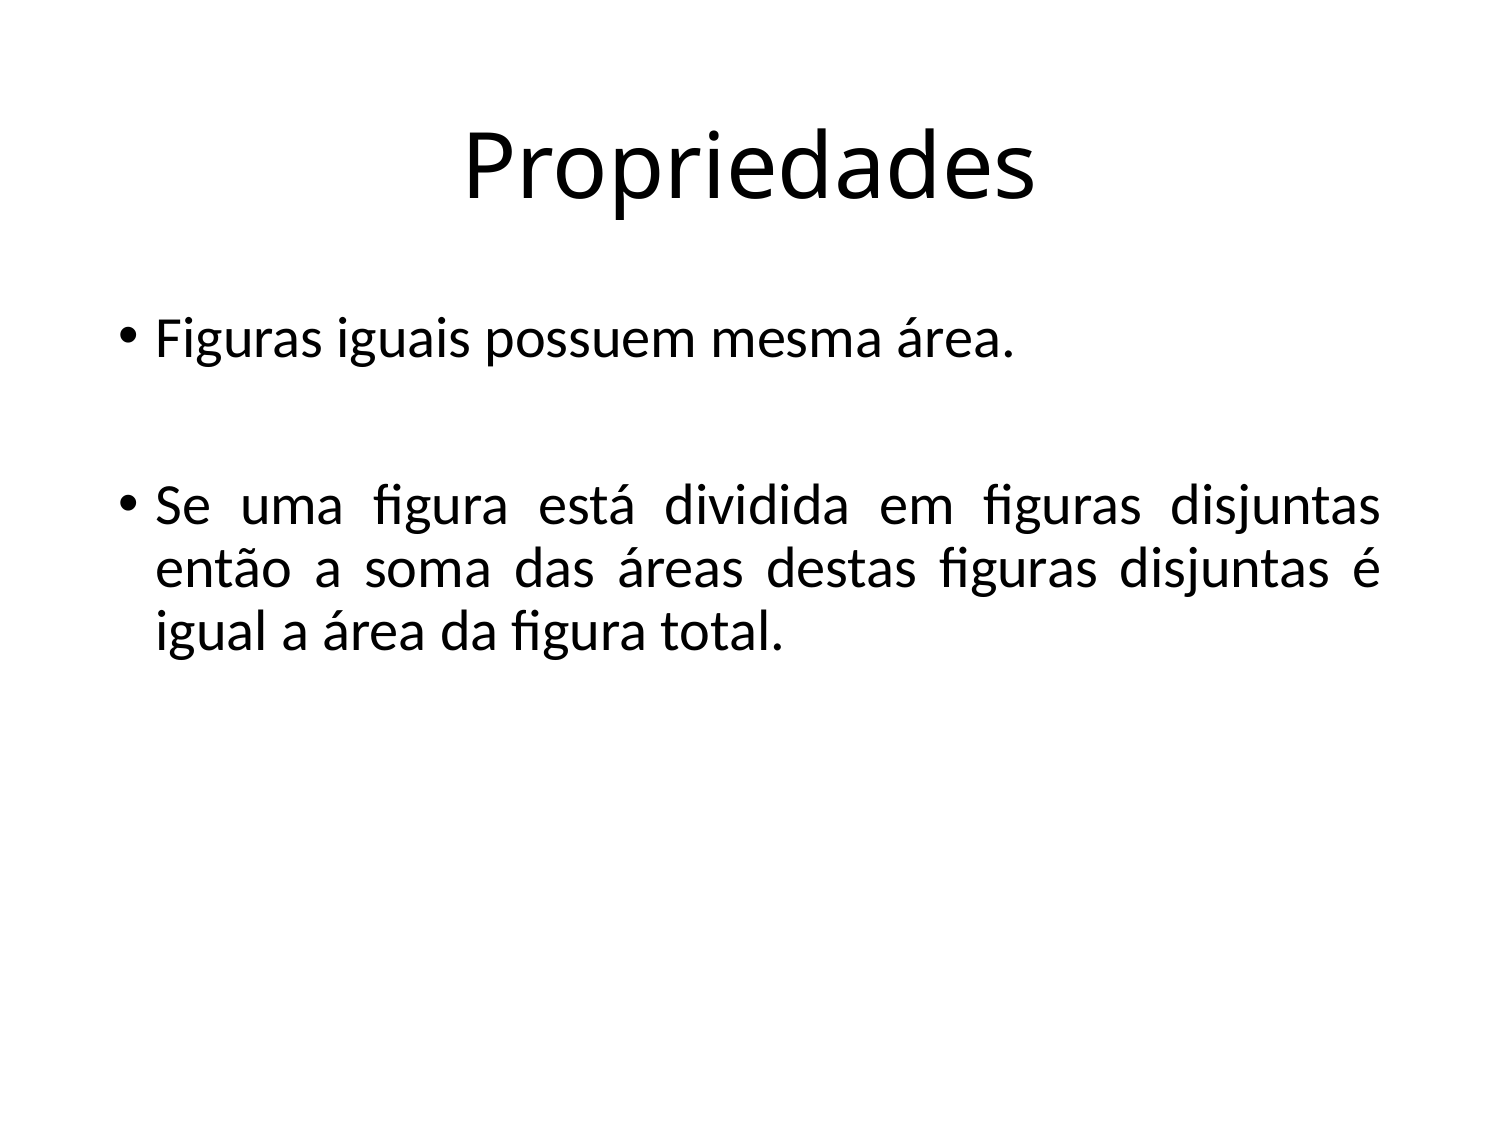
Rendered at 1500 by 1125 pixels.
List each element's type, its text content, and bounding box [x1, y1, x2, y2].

list Figuras iguais possuem mesma área. Se uma figura está dividida em figuras disjuntas então a soma das áreas destas figuras disjuntas é igual a área da figura total. [103, 299, 1397, 1014]
title Propriedades [103, 59, 1397, 278]
